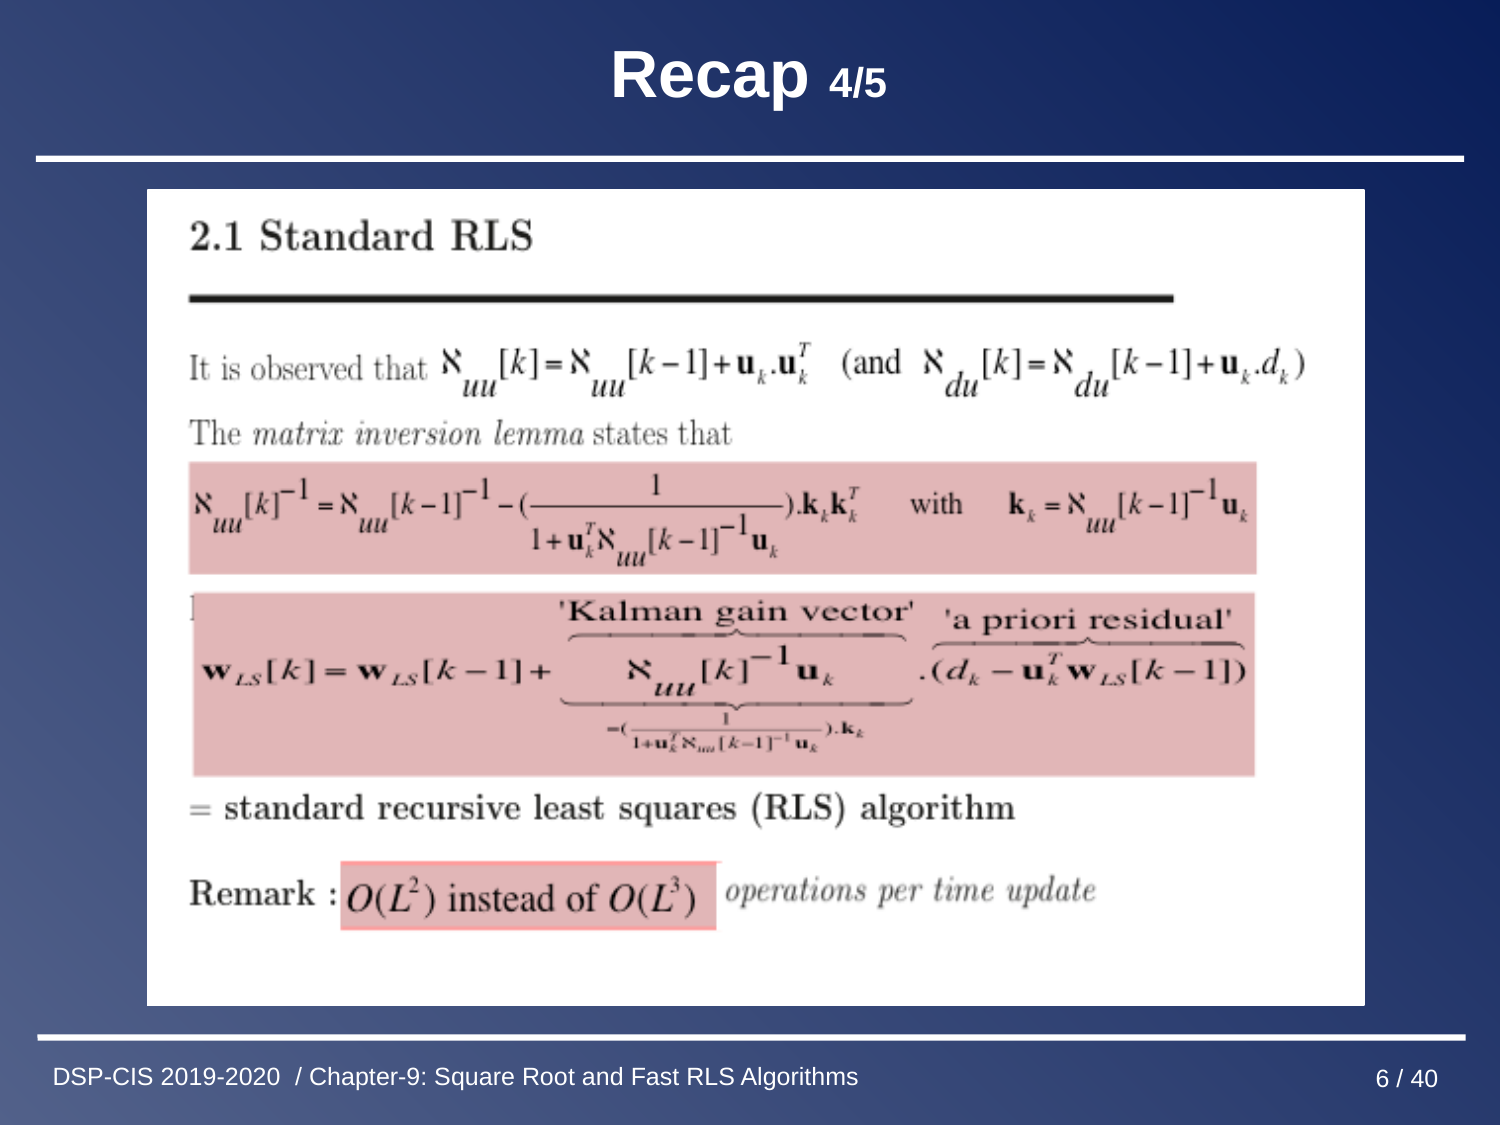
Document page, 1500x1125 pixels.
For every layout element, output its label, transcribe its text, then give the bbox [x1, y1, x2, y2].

title Recap 4/5 [47, 15, 1450, 144]
picture [147, 190, 1360, 1006]
list [47, 174, 1442, 1024]
